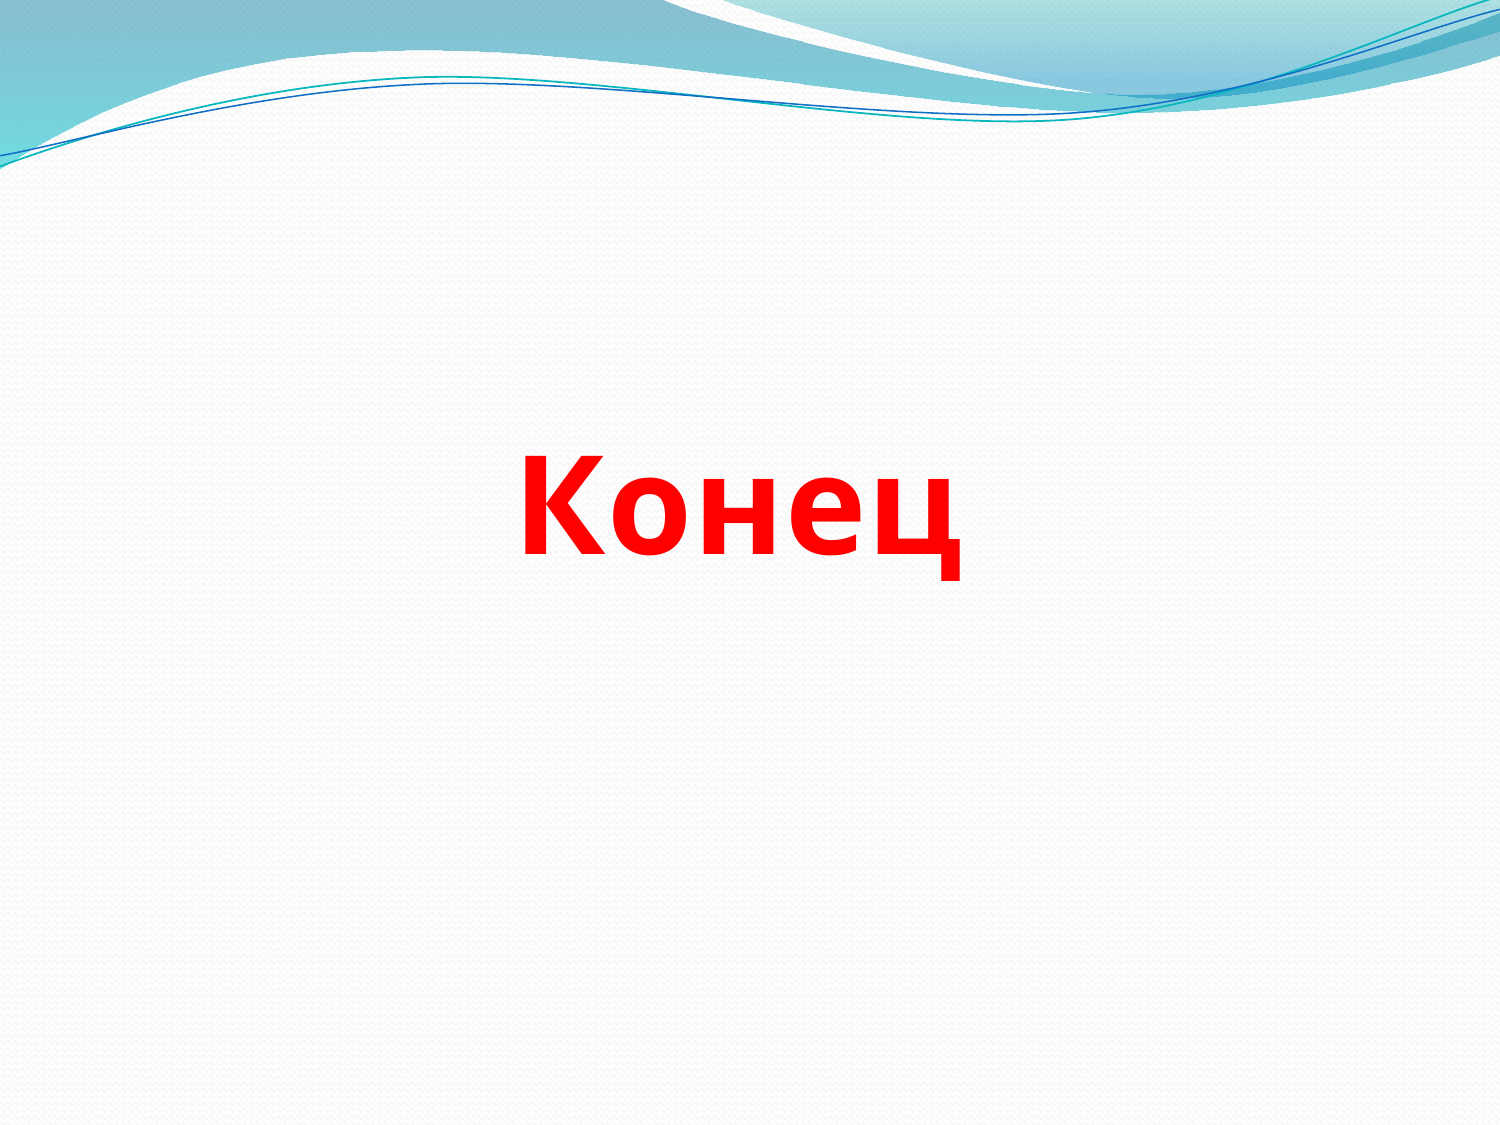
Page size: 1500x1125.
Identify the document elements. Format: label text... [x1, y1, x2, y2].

text_box Конец [339, 410, 1137, 590]
